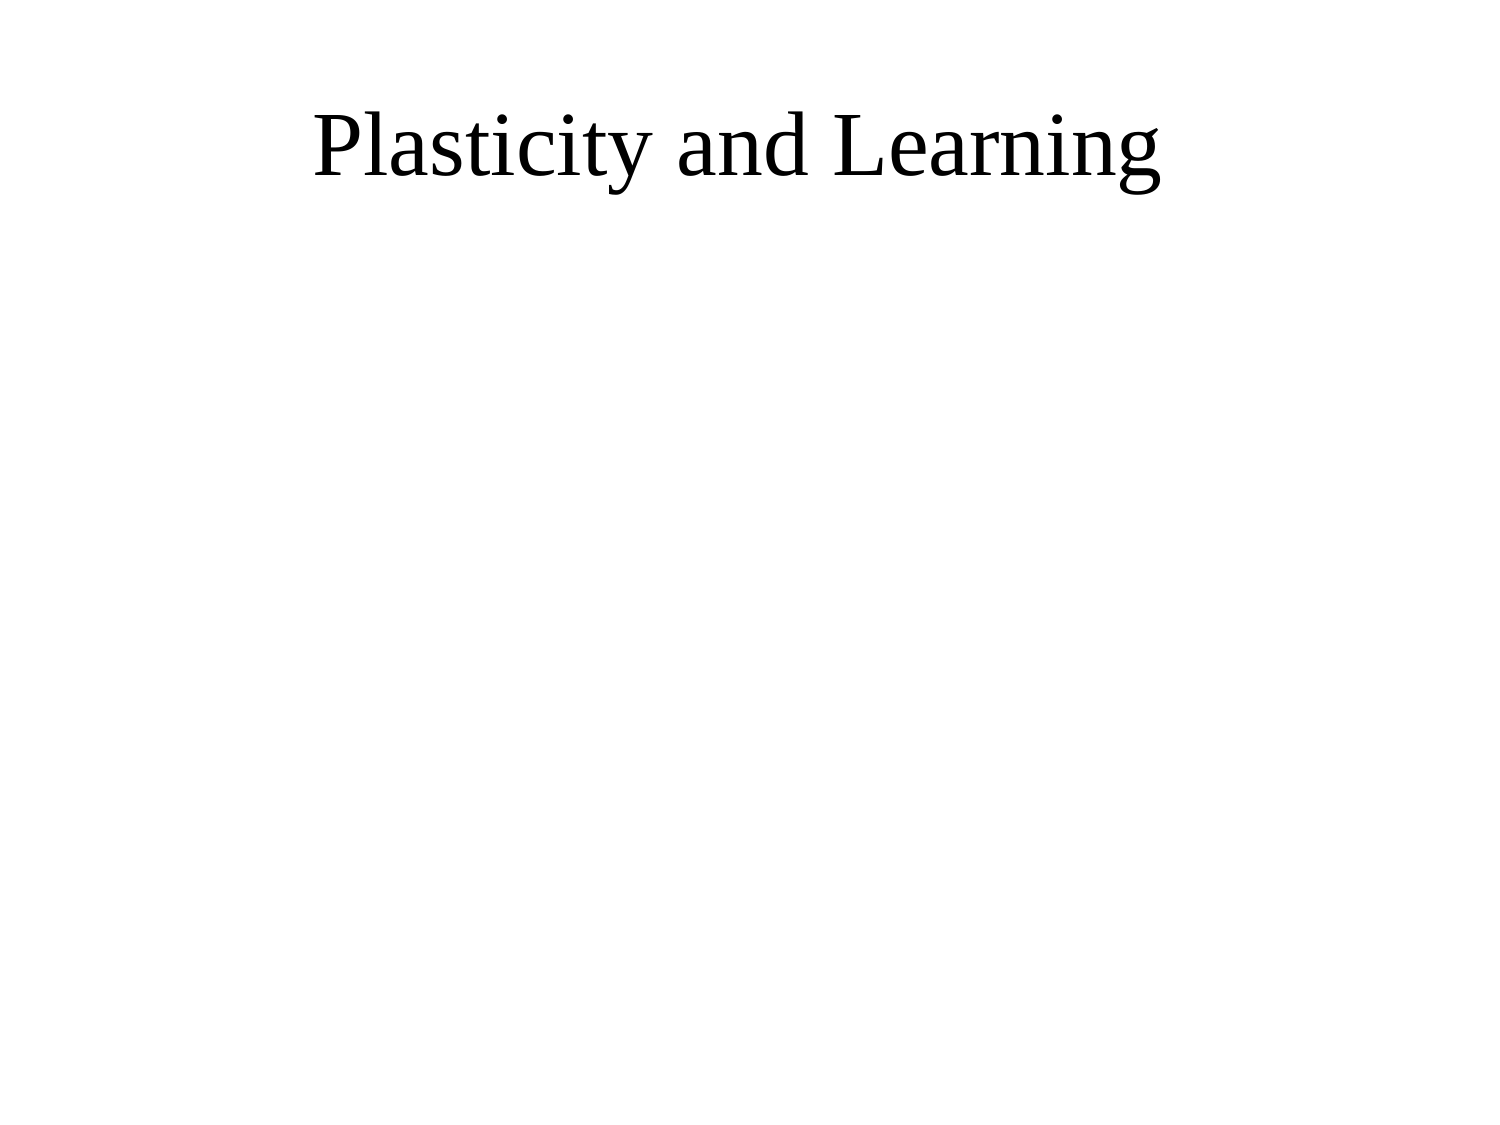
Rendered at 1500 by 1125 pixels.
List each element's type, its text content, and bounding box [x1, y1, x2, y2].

title Plasticity and Learning [75, 45, 1425, 233]
